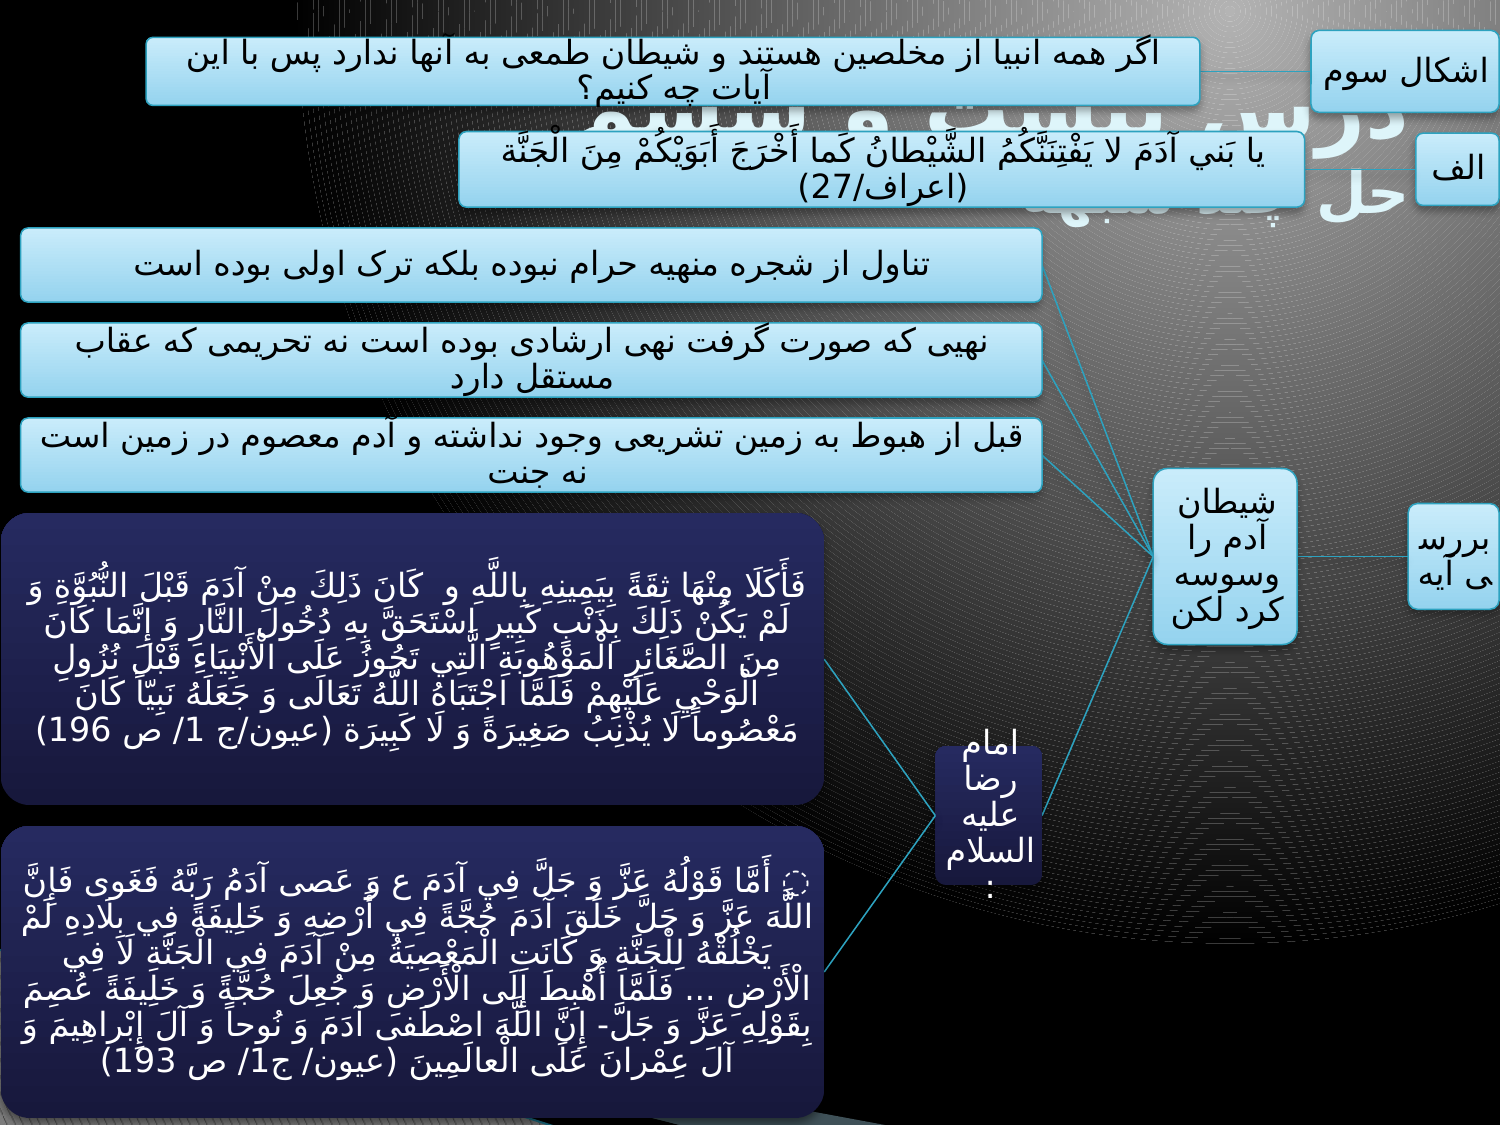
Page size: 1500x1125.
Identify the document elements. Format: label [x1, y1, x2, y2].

text_box [0, 23, 1500, 1125]
